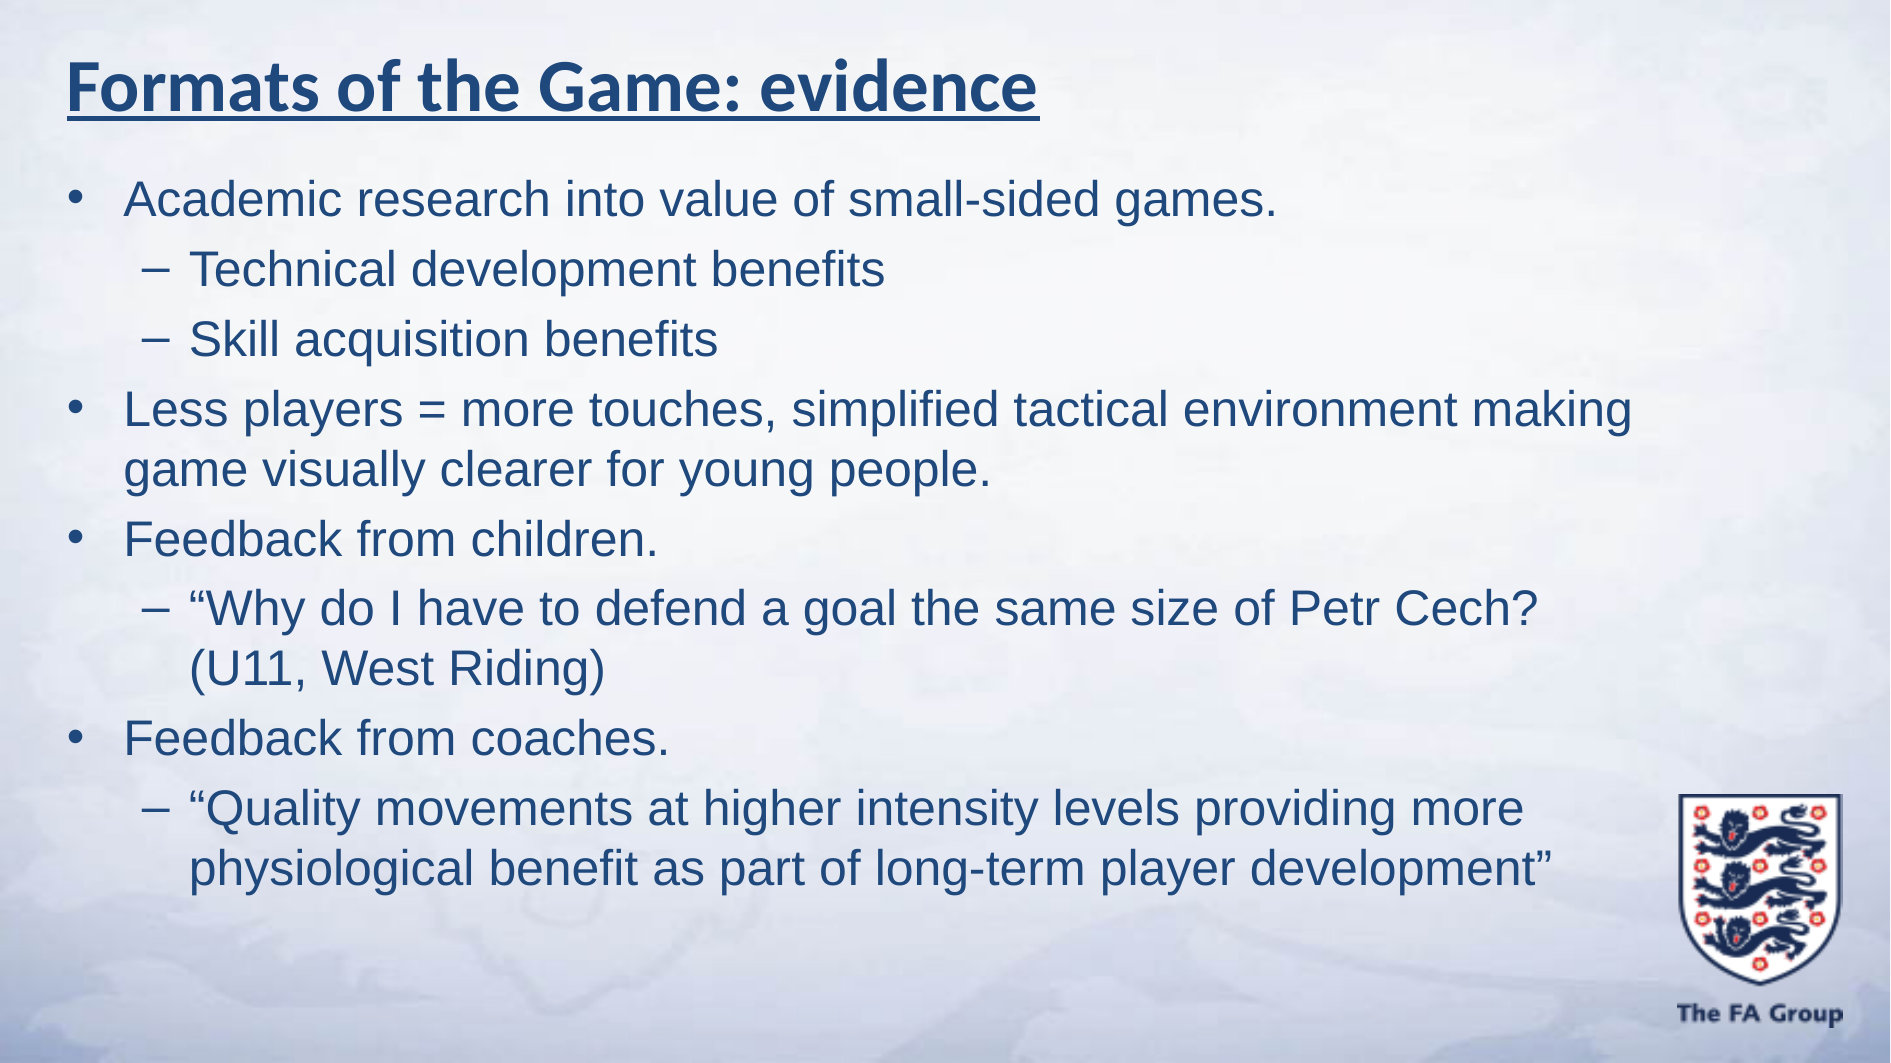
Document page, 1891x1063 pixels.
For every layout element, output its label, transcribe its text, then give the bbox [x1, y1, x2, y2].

picture [0, 0, 1891, 1063]
text_box Formats of the Game: evidence [51, 29, 1753, 112]
list Academic research into value of small-sided games. Technical development benefits Skill acquisition benefits Less players = more touches, simplified tactical environment making game visually clearer for young people. Feedback from children. “Why do I have to defend a goal the same size of Petr Cech? (U11, West Riding) Feedback from coaches. “Quality movements at higher intensity levels providing more physiological benefit as part of long-term player development” [51, 158, 1772, 945]
